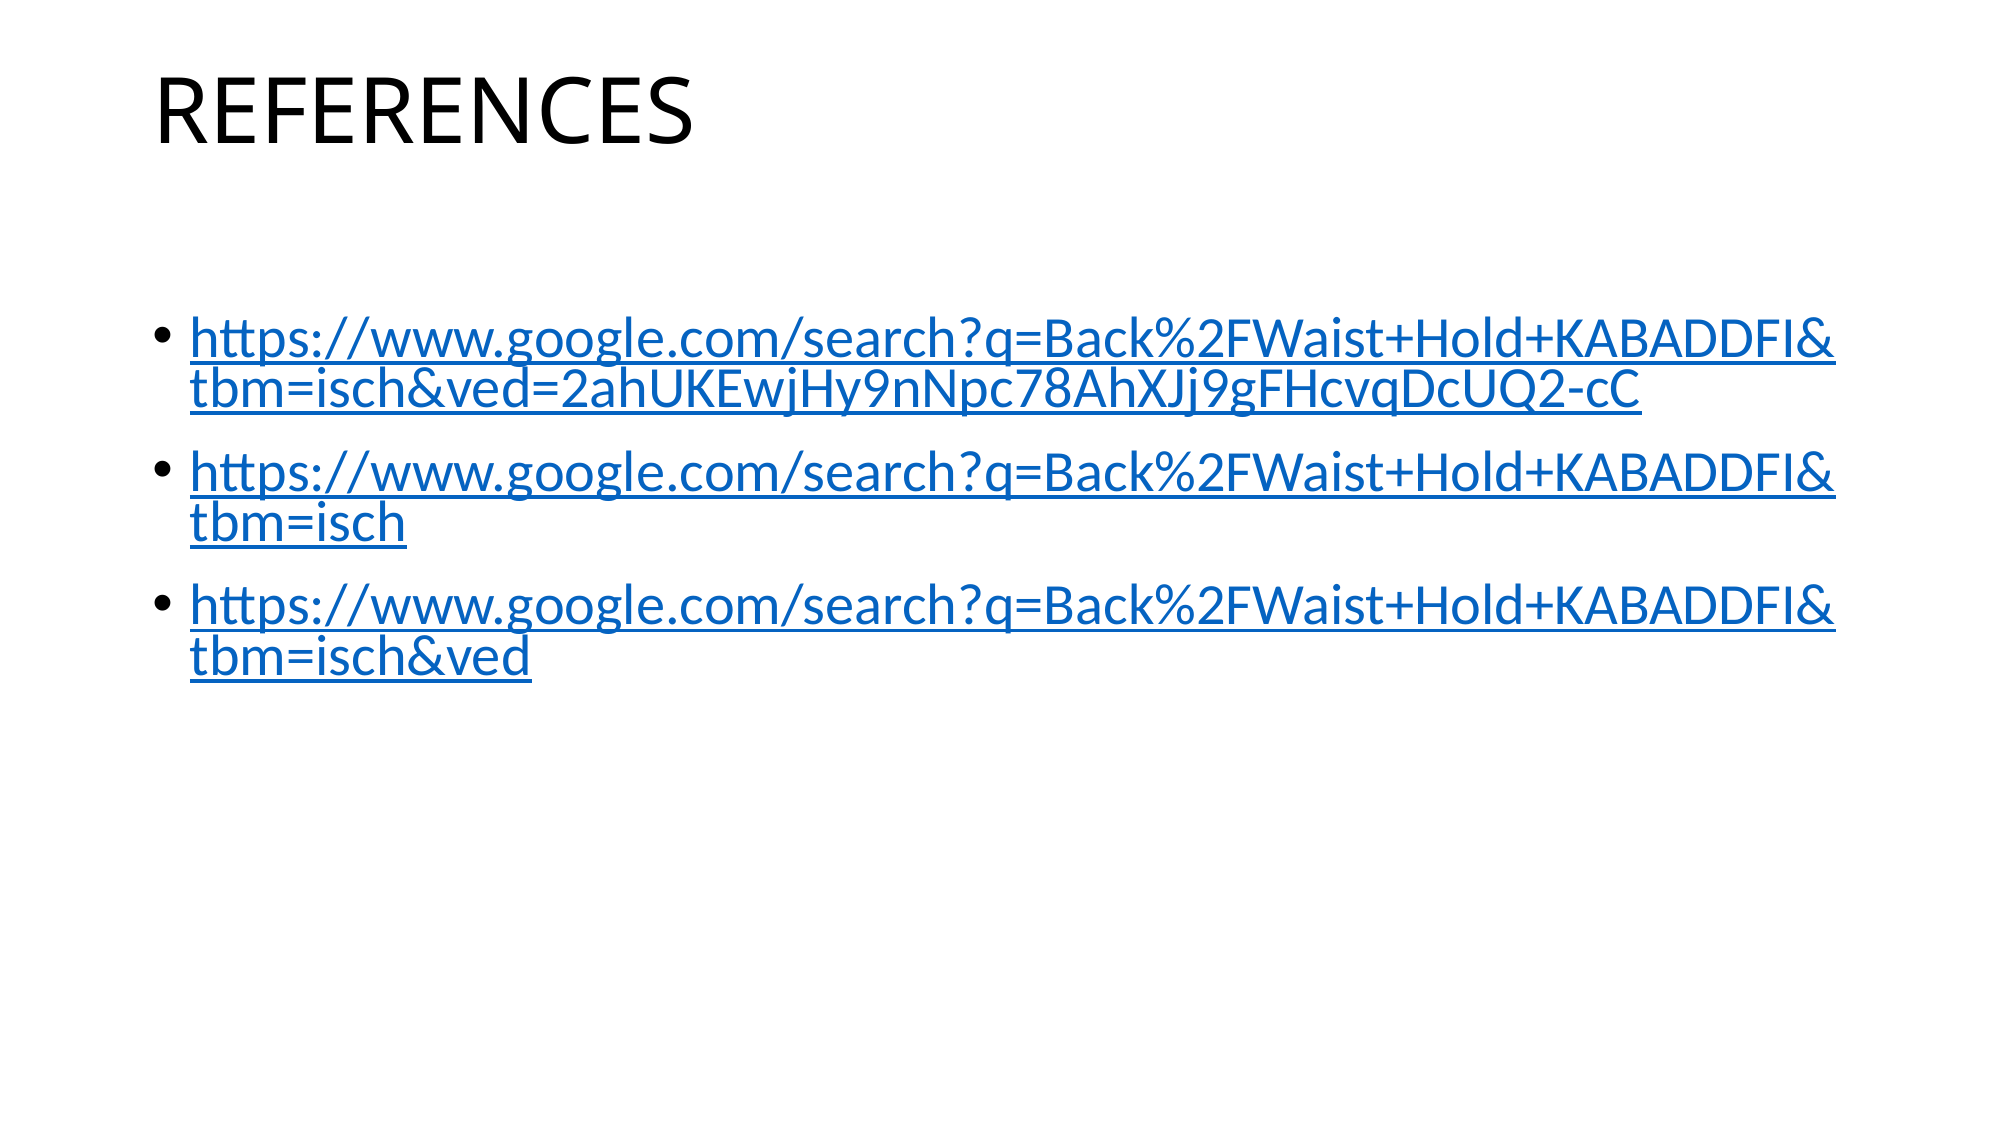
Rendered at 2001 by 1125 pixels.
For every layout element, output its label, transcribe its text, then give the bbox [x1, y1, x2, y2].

list https://www.google.com/search?q=Back%2FWaist+Hold+KABADDFI&tbm=isch&ved=2ahUKEwjHy9nNpc78AhXJj9gFHcvqDcUQ2-cC https://www.google.com/search?q=Back%2FWaist+Hold+KABADDFI&tbm=isch https://www.google.com/search?q=Back%2FWaist+Hold+KABADDFI&tbm=isch&ved [137, 299, 1863, 1014]
title REFERENCES [137, 59, 1863, 278]
